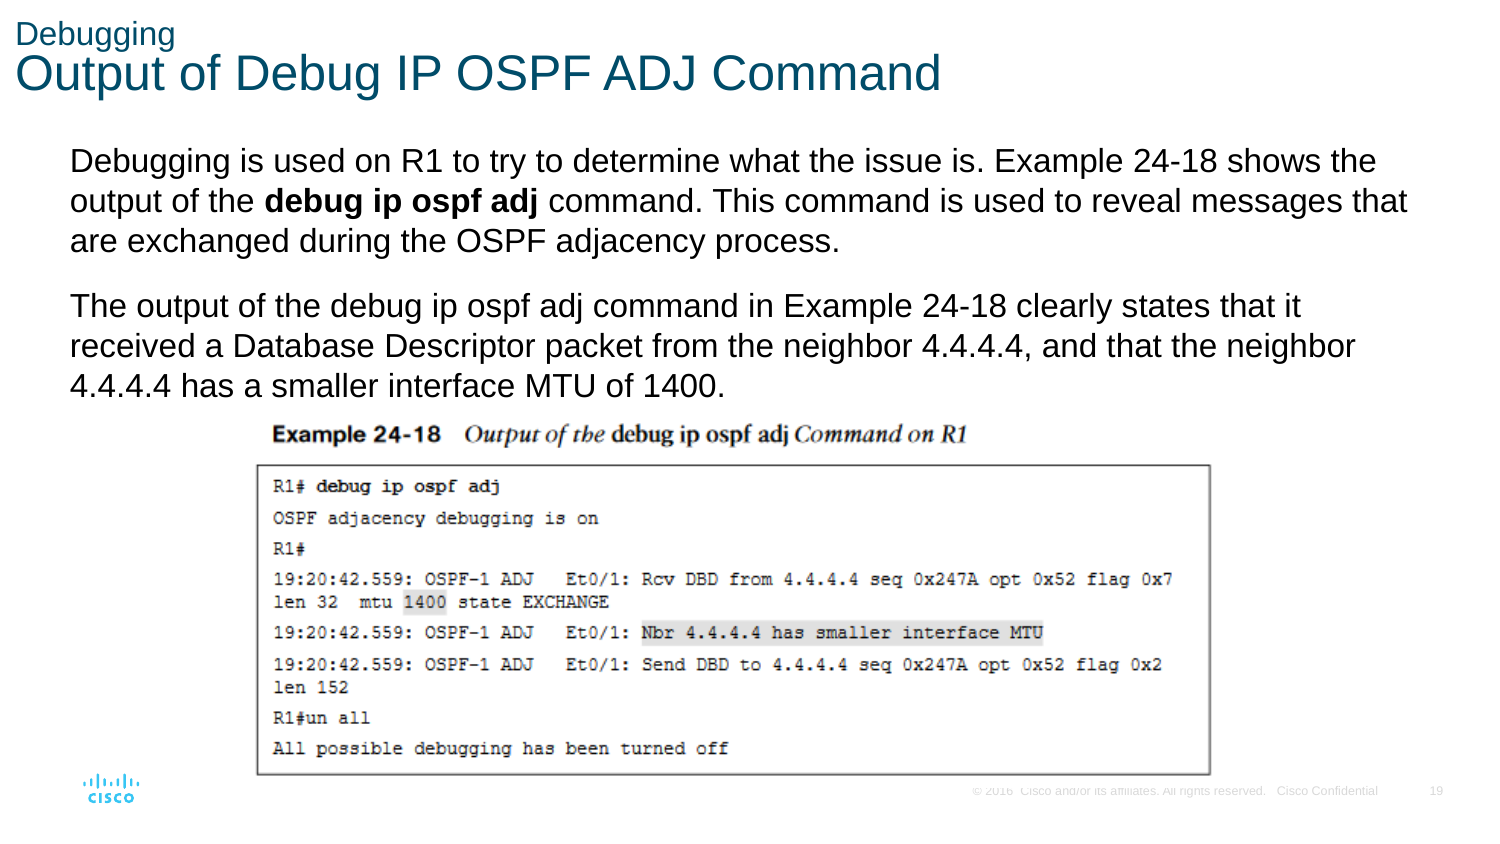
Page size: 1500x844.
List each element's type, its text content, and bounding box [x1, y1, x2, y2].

text_box Debugging is used on R1 to try to determine what the issue is. Example 24-18 shows the output of the debug ip ospf adj command. This command is used to reveal messages that are exchanged during the OSPF adjacency process. The output of the debug ip ospf adj command in Example 24-18 clearly states that it received a Database Descriptor packet from the neighbor 4.4.4.4, and that the neighbor 4.4.4.4 has a smaller interface MTU of 1400. [55, 132, 1425, 417]
title Debugging Output of Debug IP OSPF ADJ Command [0, 0, 1471, 121]
picture [251, 416, 1220, 788]
